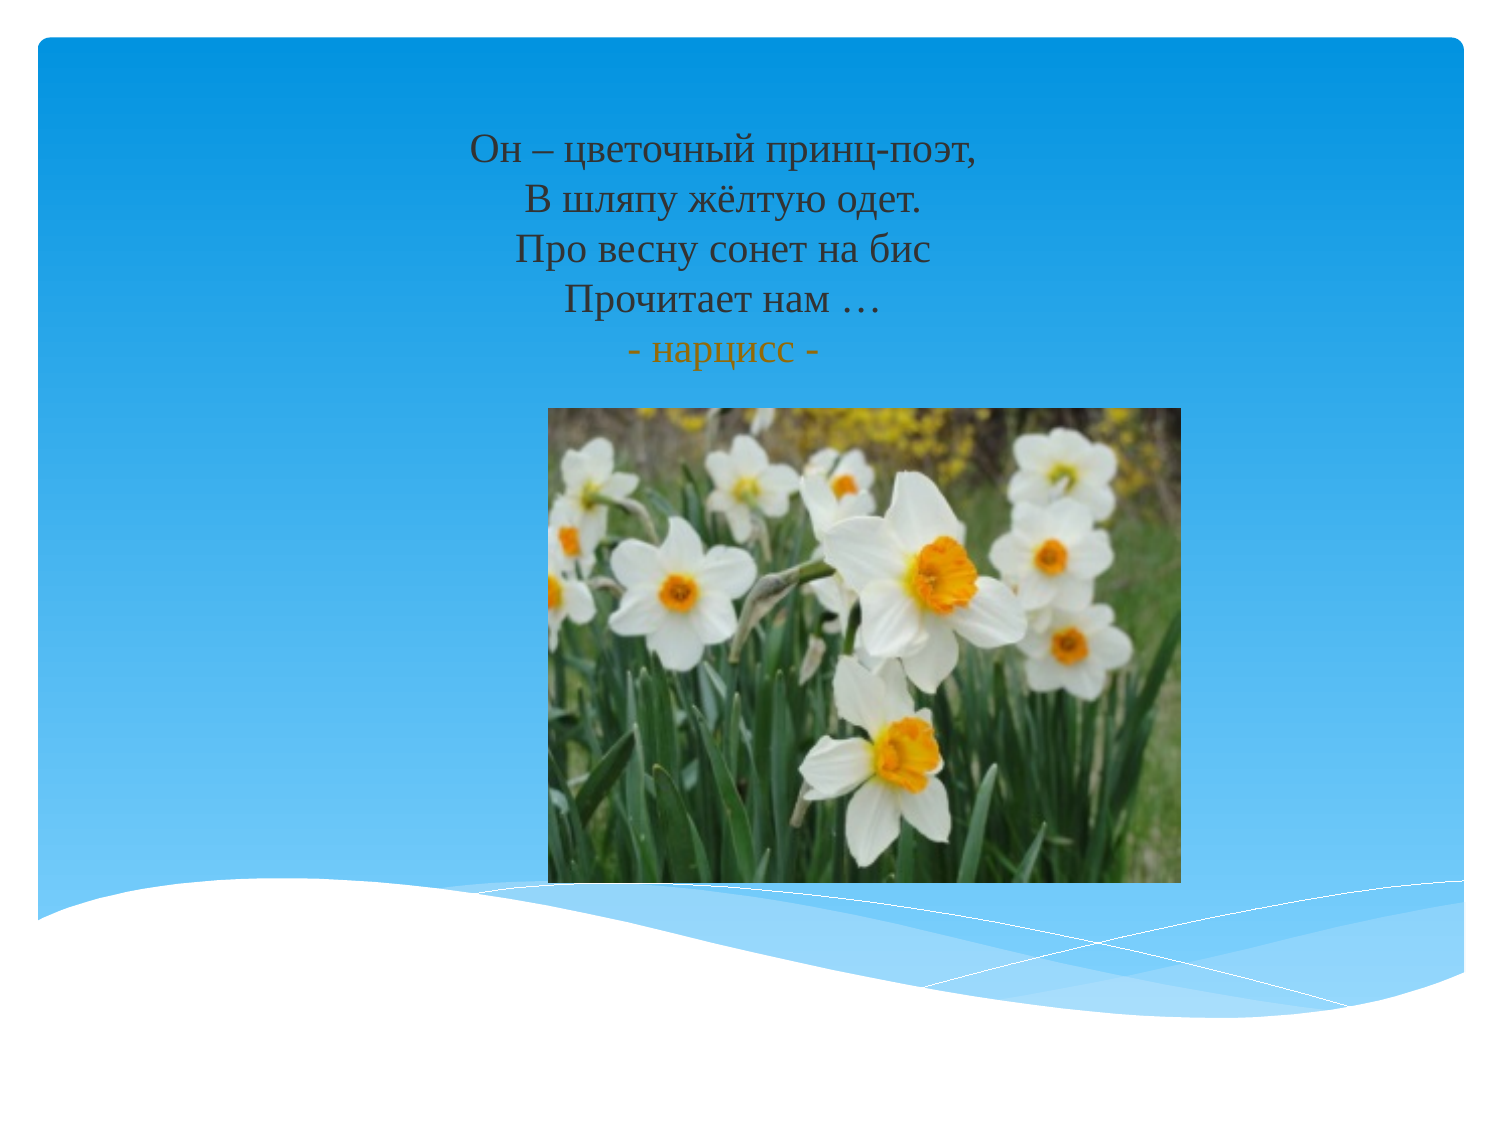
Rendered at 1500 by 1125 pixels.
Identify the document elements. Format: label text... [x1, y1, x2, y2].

picture [548, 408, 1181, 884]
text_box Он – цветочный принц-поэт, В шляпу жёлтую одет. Про весну сонет на бис Прочитает нам … - нарцисс - [348, 113, 1099, 379]
